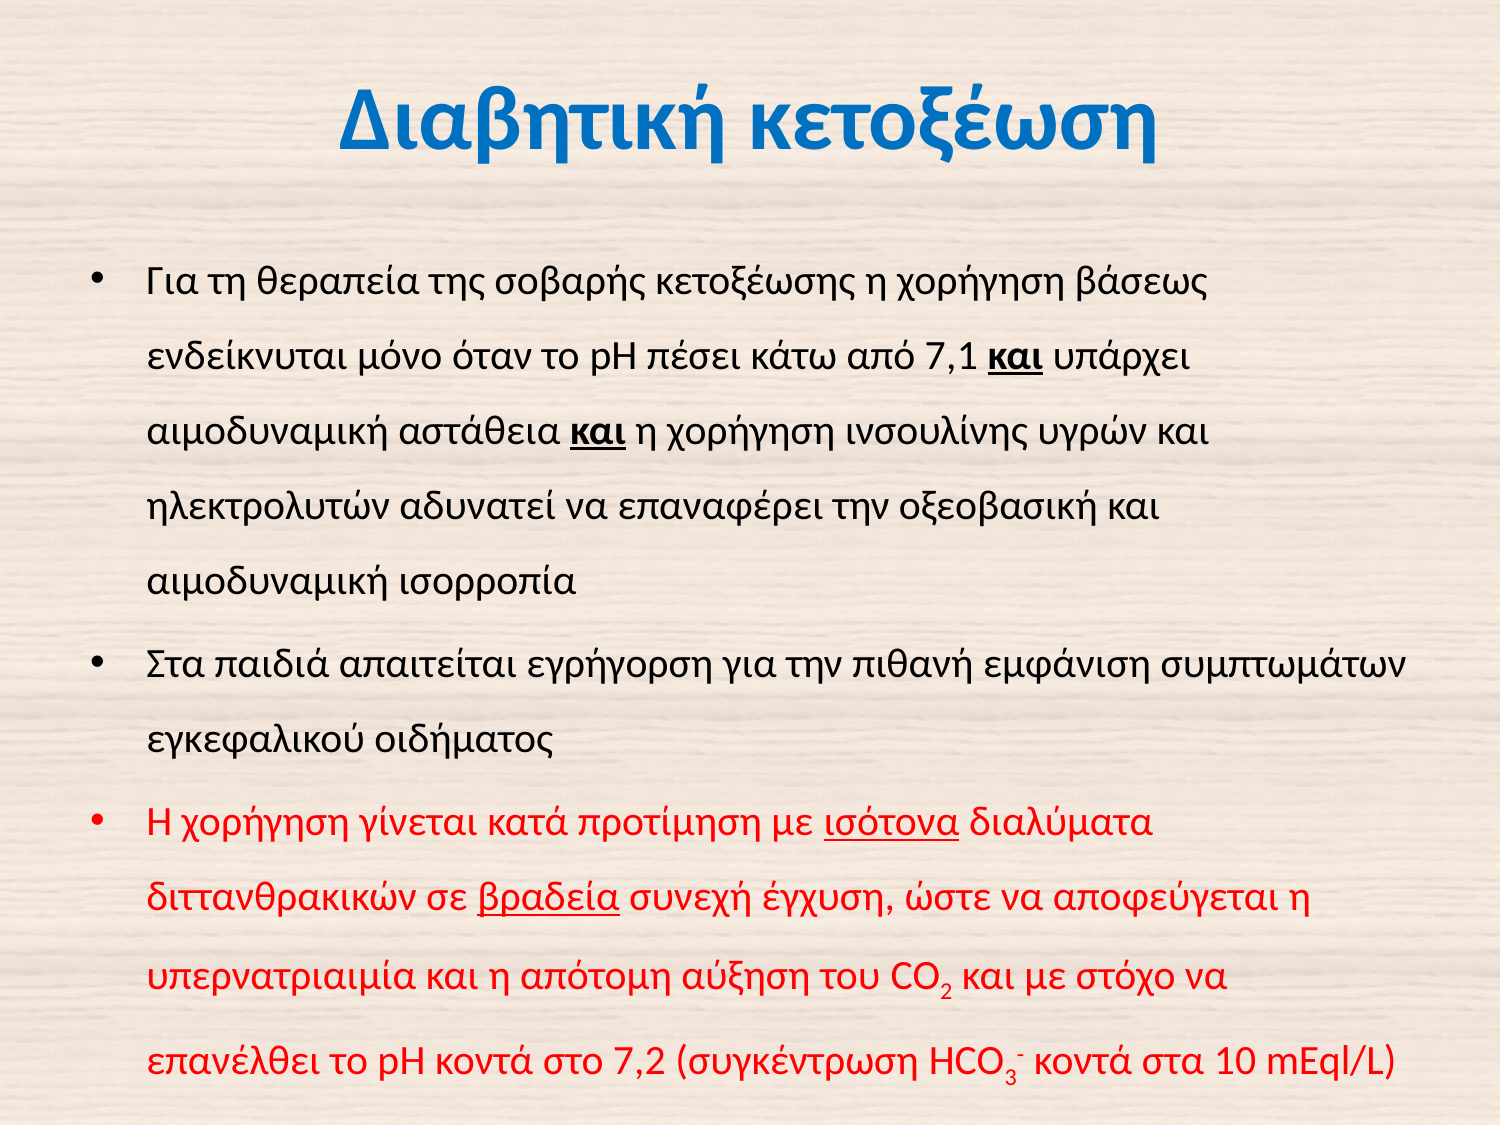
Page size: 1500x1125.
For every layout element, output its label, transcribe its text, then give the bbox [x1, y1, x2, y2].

title Διαβητική κετοξέωση [74, 18, 1426, 207]
list Για τη θεραπεία της σοβαρής κετοξέωσης η χορήγηση βάσεως ενδείκνυται μόνο όταν το pH πέσει κάτω από 7,1 και υπάρχει αιμοδυναμική αστάθεια και η χορήγηση ινσουλίνης υγρών και ηλεκτρολυτών αδυνατεί να επαναφέρει την οξεοβασική και αιμοδυναμική ισορροπία Στα παιδιά απαιτείται εγρήγορση για την πιθανή εμφάνιση συμπτωμάτων εγκεφαλικού οιδήματος Η χορήγηση γίνεται κατά προτίμηση με ισότονα διαλύματα διττανθρακικών σε βραδεία συνεχή έγχυση, ώστε να αποφεύγεται η υπερνατριαιμία και η απότομη αύξηση του CO2 και με στόχο να επανέλθει το pH κοντά στο 7,2 (συγκέντρωση HCO3- κοντά στα 10 mEql/L) [74, 219, 1426, 1083]
